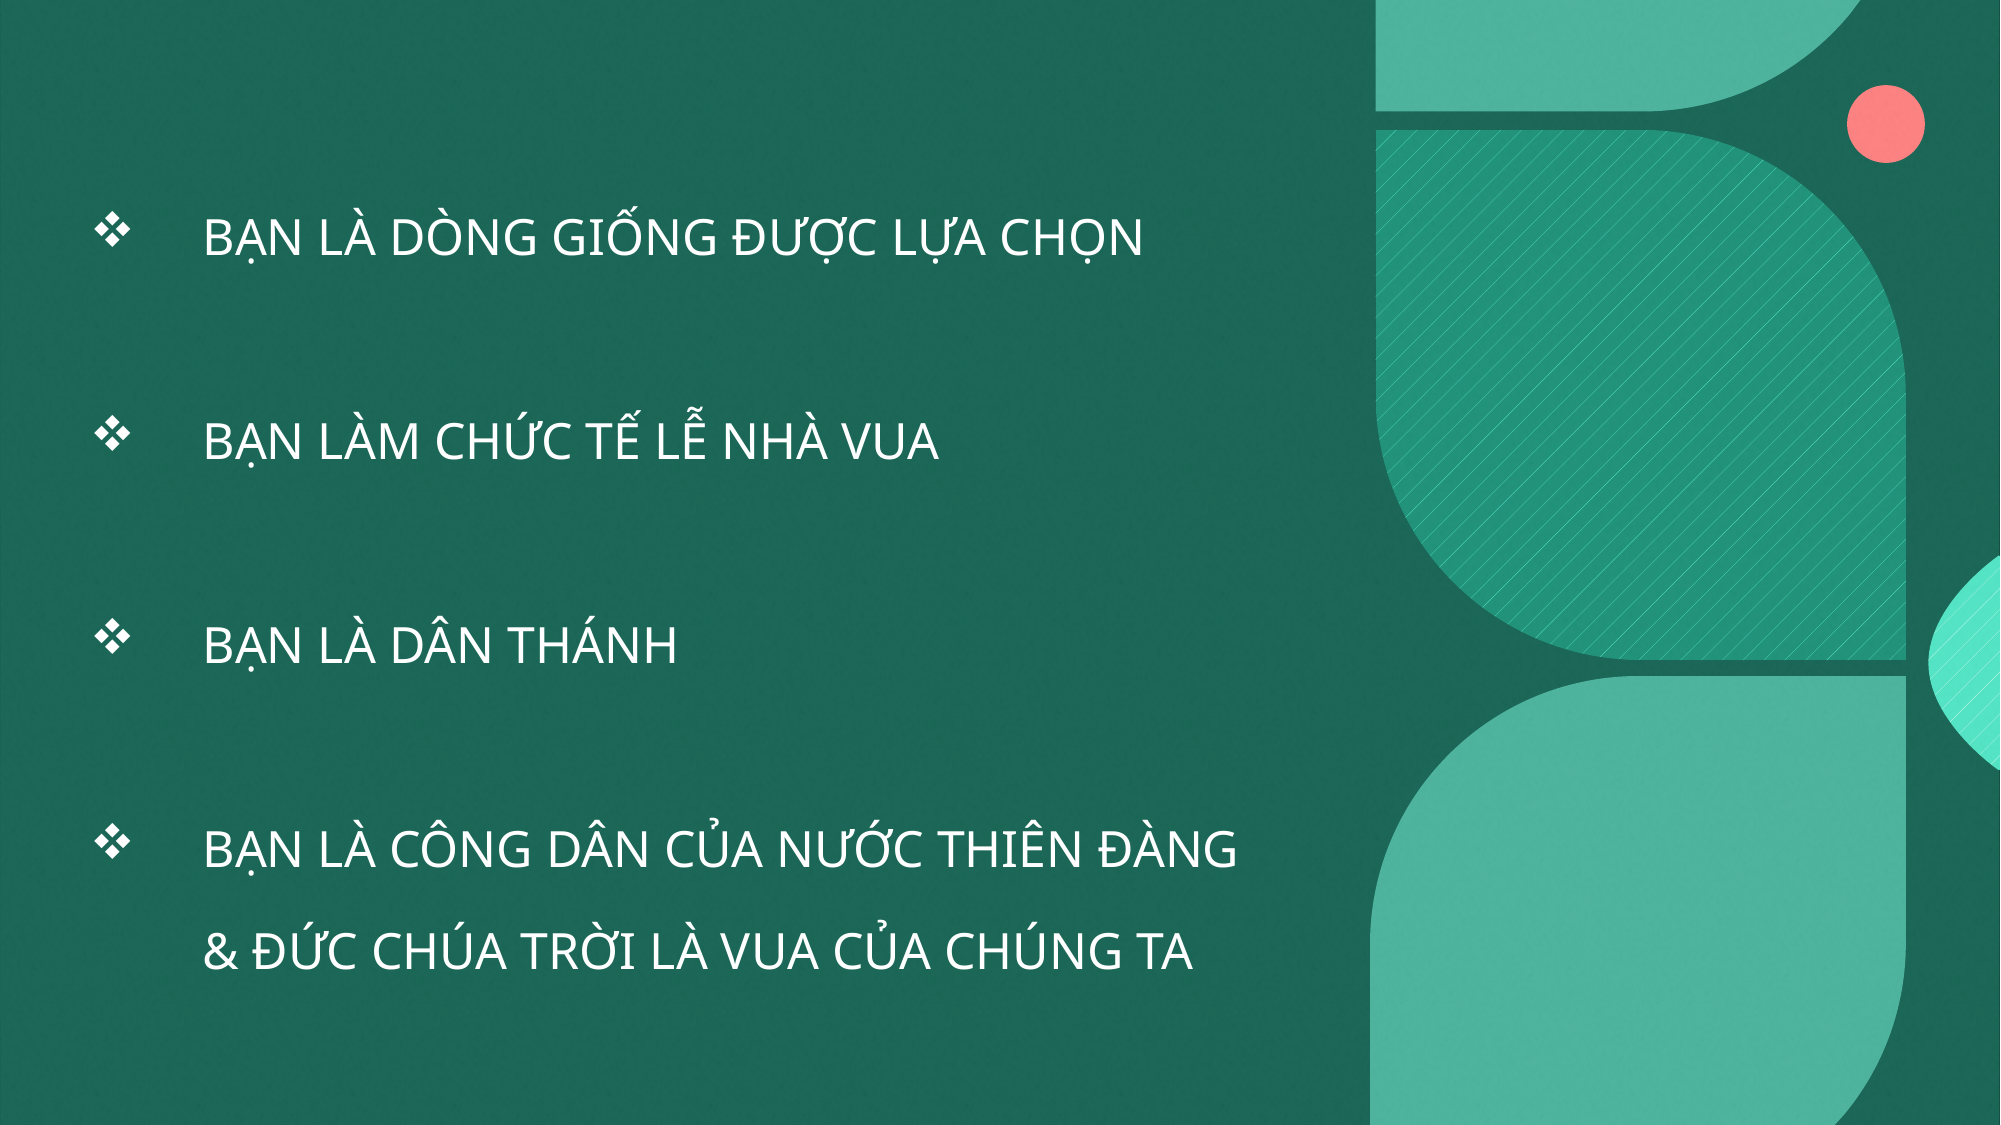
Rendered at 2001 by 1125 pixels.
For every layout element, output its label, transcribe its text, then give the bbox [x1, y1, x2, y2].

text_box BẠN LÀ DÒNG GIỐNG ĐƯỢC LỰA CHỌN BẠN LÀM CHỨC TẾ LỄ NHÀ VUA BẠN LÀ DÂN THÁNH BẠN LÀ CÔNG DÂN CỦA NƯỚC THIÊN ĐÀNG & ĐỨC CHÚA TRỜI LÀ VUA CỦA CHÚNG TA [75, 109, 1290, 1033]
